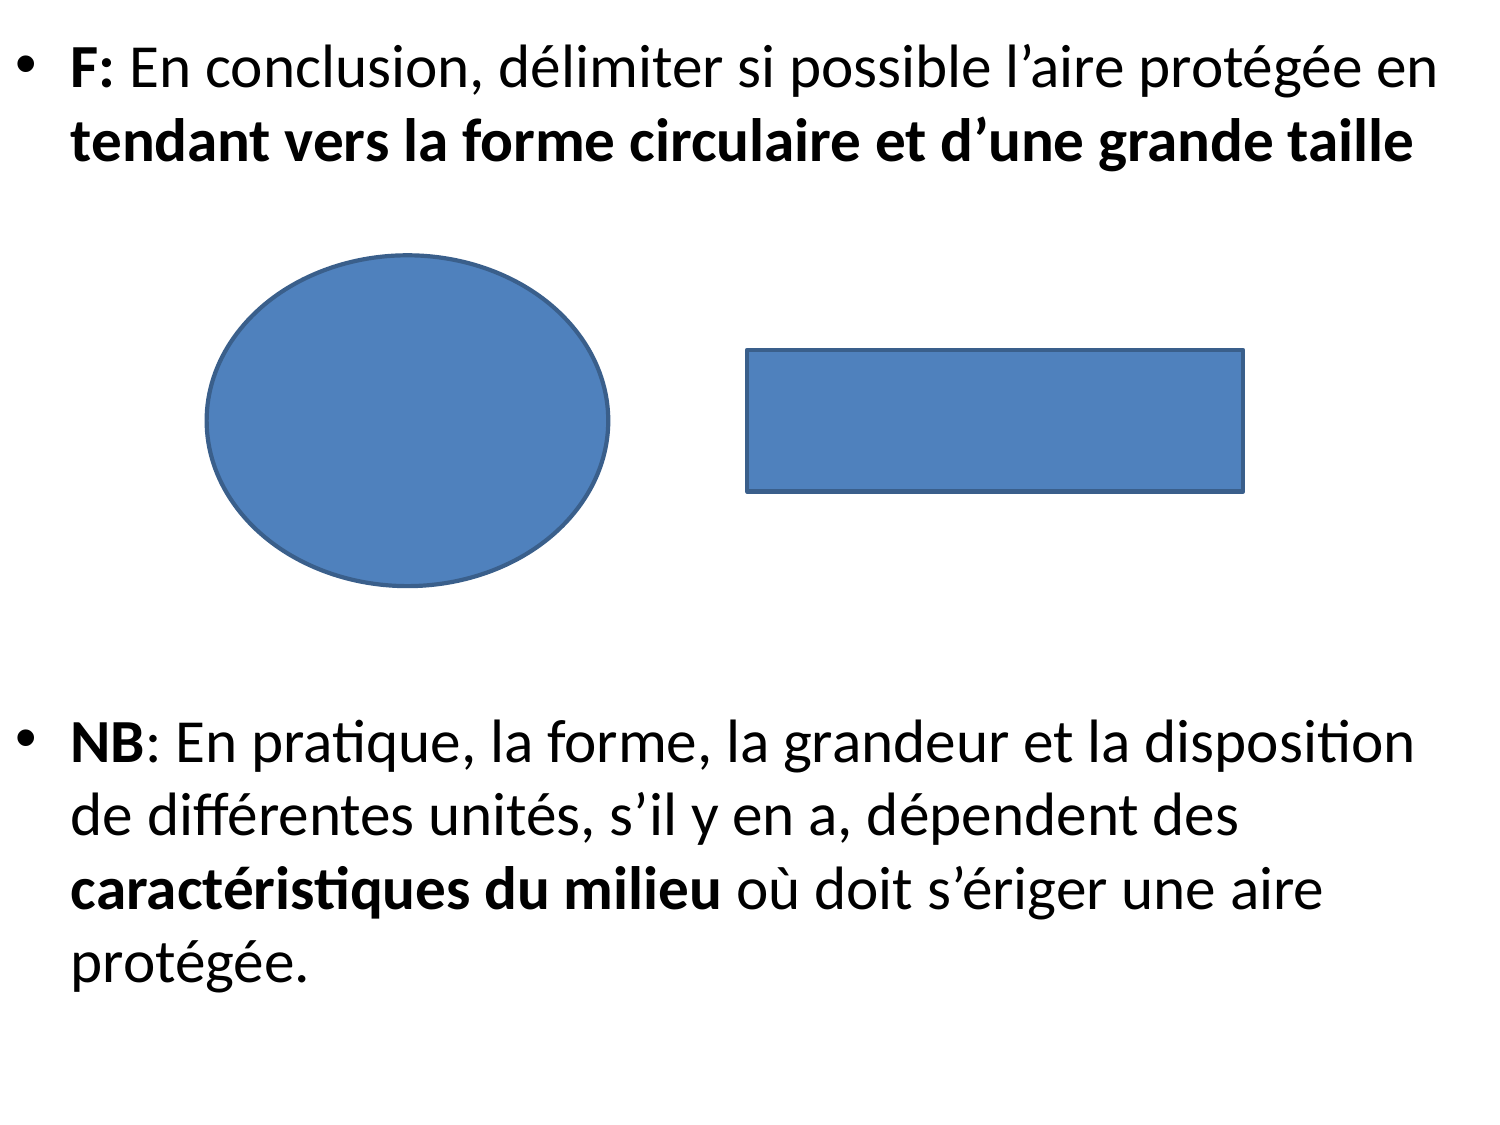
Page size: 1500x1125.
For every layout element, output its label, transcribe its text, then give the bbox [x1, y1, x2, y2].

text_box [745, 348, 1245, 494]
text_box [204, 253, 611, 589]
list F: En conclusion, délimiter si possible l’aire protégée en tendant vers la forme circulaire et d’une grande taille NB: En pratique, la forme, la grandeur et la disposition de différentes unités, s’il y en a, dépendent des caractéristiques du milieu où doit s’ériger une aire protégée. [0, 19, 1483, 1005]
